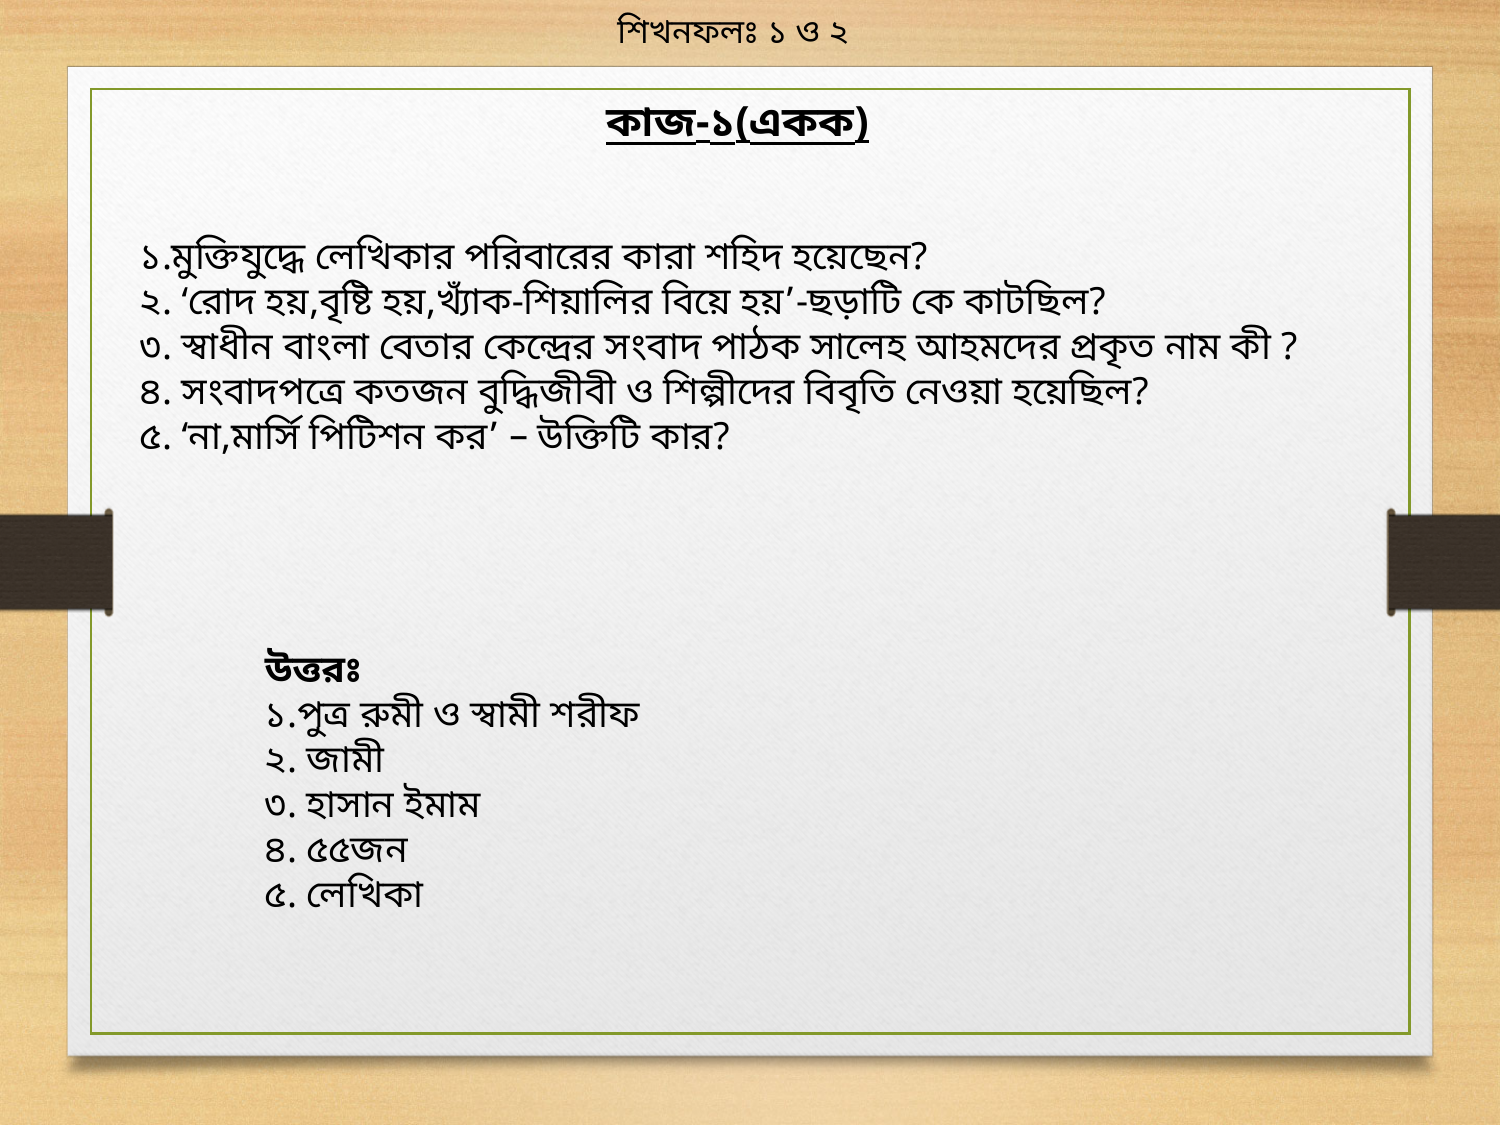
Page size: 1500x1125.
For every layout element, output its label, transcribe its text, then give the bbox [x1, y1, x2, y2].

text_box কাজ-১(একক) [337, 87, 1138, 153]
picture [0, 0, 1500, 1125]
text_box শিখনফলঃ ১ ও ২ [375, 2, 1100, 58]
text_box উত্তরঃ ১.পুত্র রুমী ও স্বামী শরীফ ২. জামী ৩. হাসান ইমাম ৪. ৫৫জন ৫. লেখিকা [249, 637, 1350, 923]
text_box ১.মুক্তিযুদ্ধে লেখিকার পরিবারের কারা শহিদ হয়েছেন? ২. ‘রোদ হয়,বৃষ্টি হয়,খ্যাঁক-শিয়ালির বিয়ে হয়’-ছড়াটি কে কাটছিল? ৩. স্বাধীন বাংলা বেতার কেন্দ্রের সংবাদ পাঠক সালেহ আহমদের প্রকৃত নাম কী ? ৪. সংবাদপত্রে কতজন বুদ্ধিজীবী ও শিল্পীদের বিবৃতি নেওয়া হয়েছিল? ৫. ‘না,মার্সি পিটিশন কর’ – উক্তিটি কার? [124, 224, 1413, 510]
